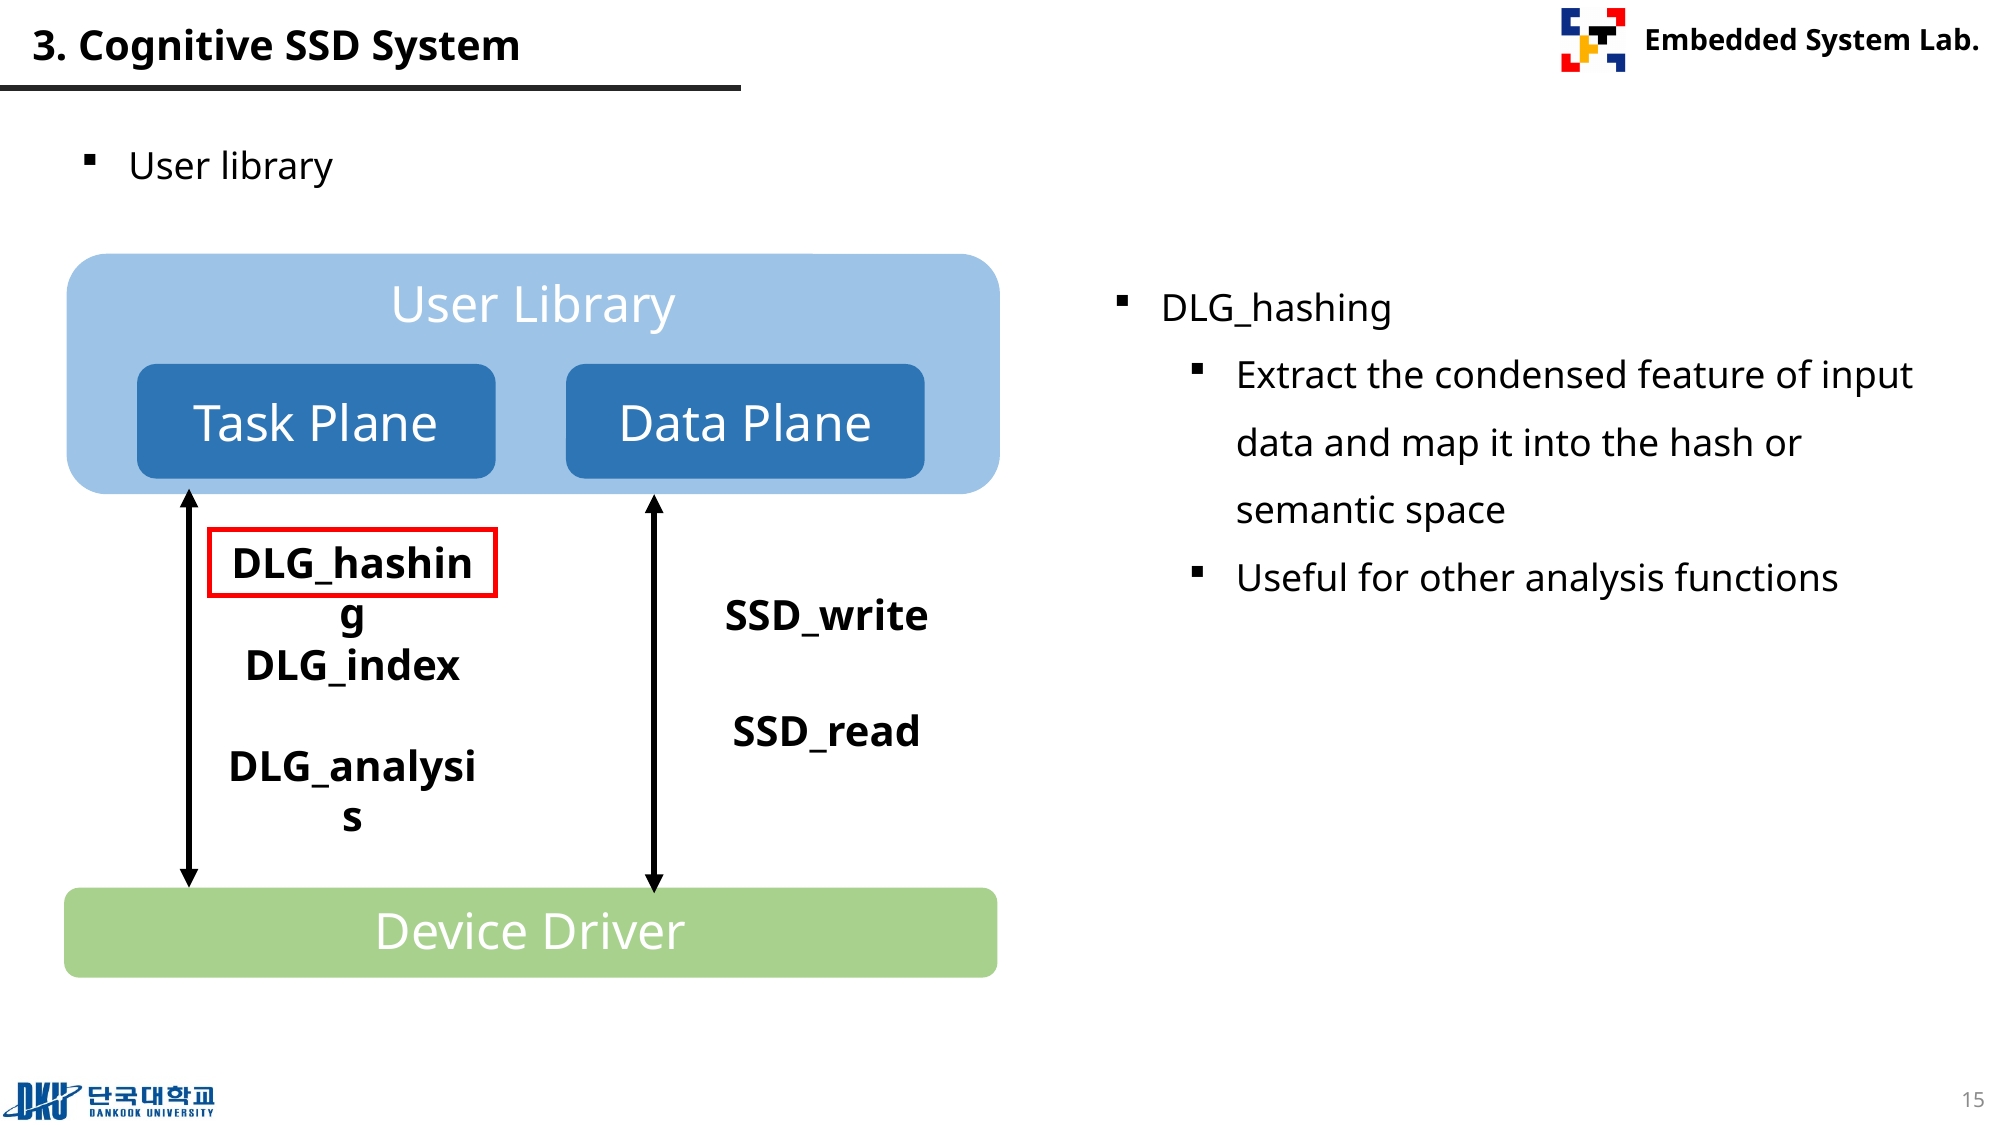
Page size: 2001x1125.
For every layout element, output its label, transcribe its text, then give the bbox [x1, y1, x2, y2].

slide_number 15 [1550, 1076, 2000, 1125]
picture [0, 1076, 217, 1125]
text_box DLG_hashing [209, 596, 496, 631]
text_box User library [66, 135, 1874, 195]
text_box SSD_write [683, 581, 971, 647]
text_box DLG_index [209, 631, 496, 697]
text_box DLG_analysis [209, 732, 496, 848]
picture [1560, 7, 1626, 73]
text_box SSD_read [683, 697, 971, 762]
text_box Task Plane [135, 362, 497, 480]
text_box Data Plane [564, 362, 926, 480]
text_box User Library [65, 252, 1001, 496]
title 3. Cognitive SSD System [17, 17, 1474, 78]
text_box [208, 529, 497, 596]
text_box Device Driver [63, 886, 999, 979]
text_box DLG_hashing Extract the condensed feature of input data and map it into the hash or semantic space Useful for other analysis functions [1099, 253, 1934, 607]
